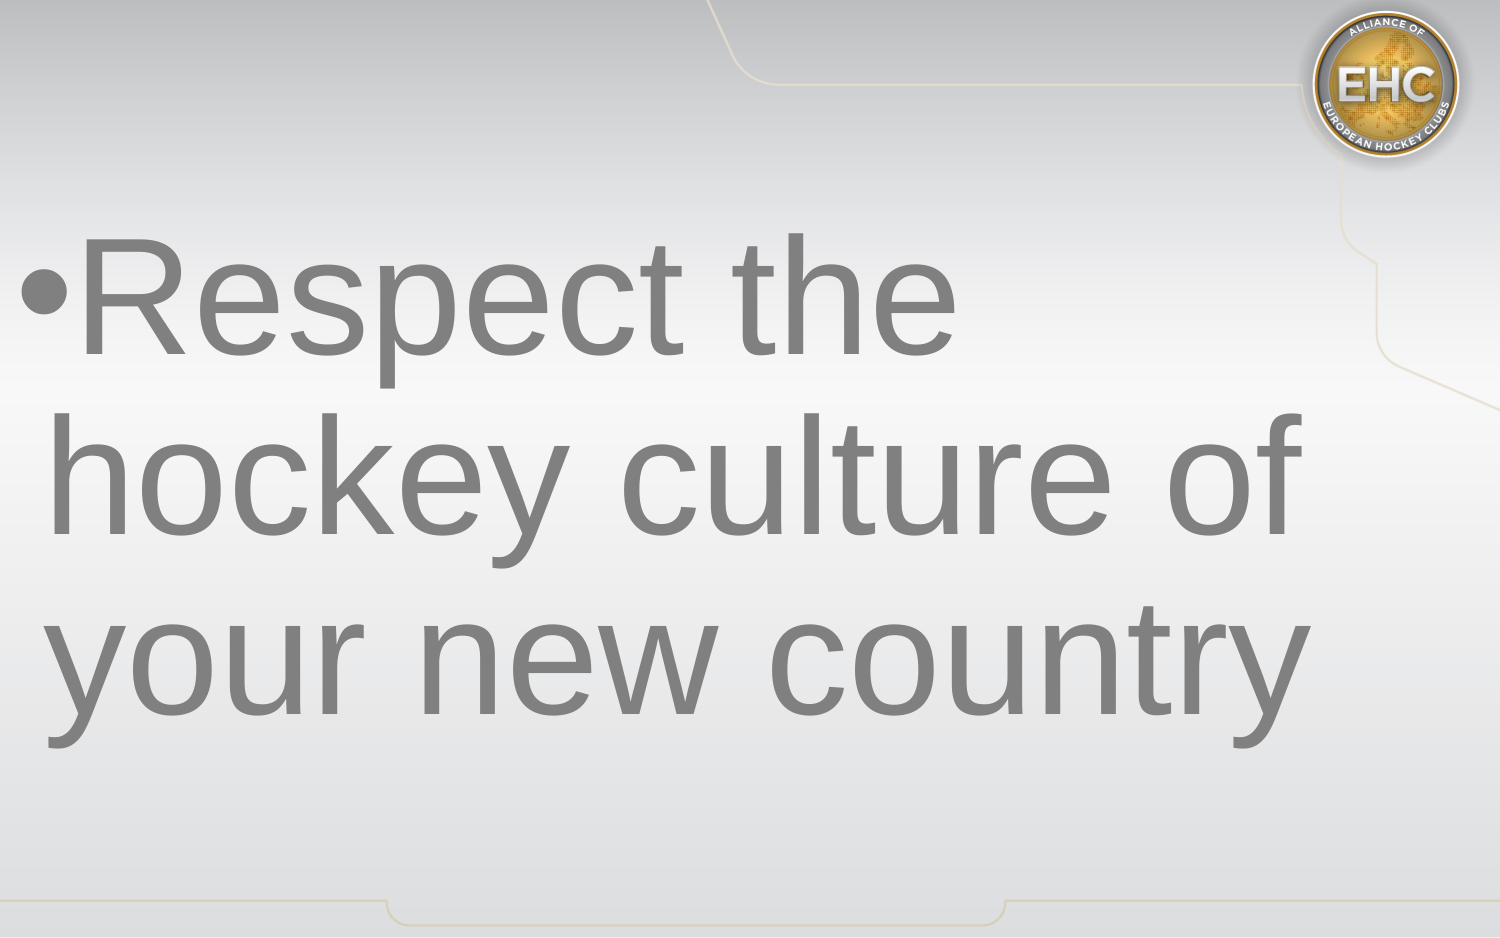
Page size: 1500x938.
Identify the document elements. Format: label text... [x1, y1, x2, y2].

list Respect the hockey culture of your new country [0, 202, 1500, 938]
picture [0, 0, 1500, 202]
